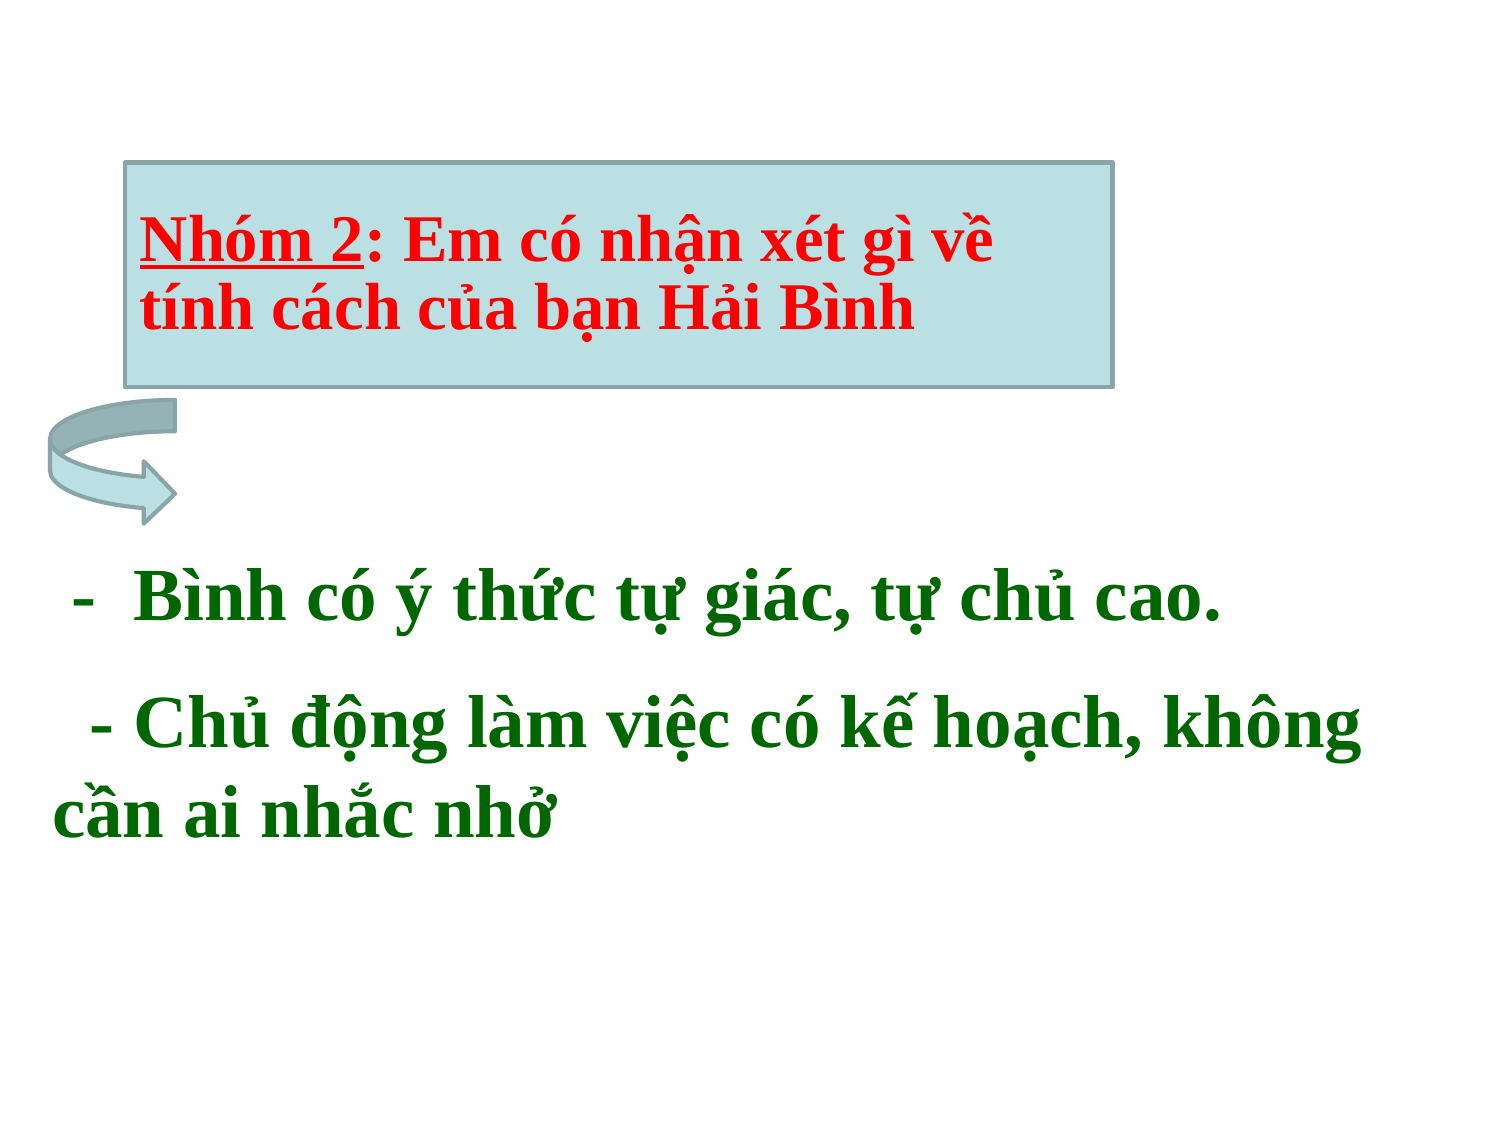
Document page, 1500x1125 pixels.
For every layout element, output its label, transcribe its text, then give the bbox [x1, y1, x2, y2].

text_box [47, 397, 178, 526]
text_box Nhóm 2: Em có nhận xét gì về tính cách của bạn Hải Bình [123, 160, 1115, 389]
text_box - Bình có ý thức tự giác, tự chủ cao. - Chủ động làm việc có kế hoạch, không cần ai nhắc nhở [37, 537, 1425, 860]
